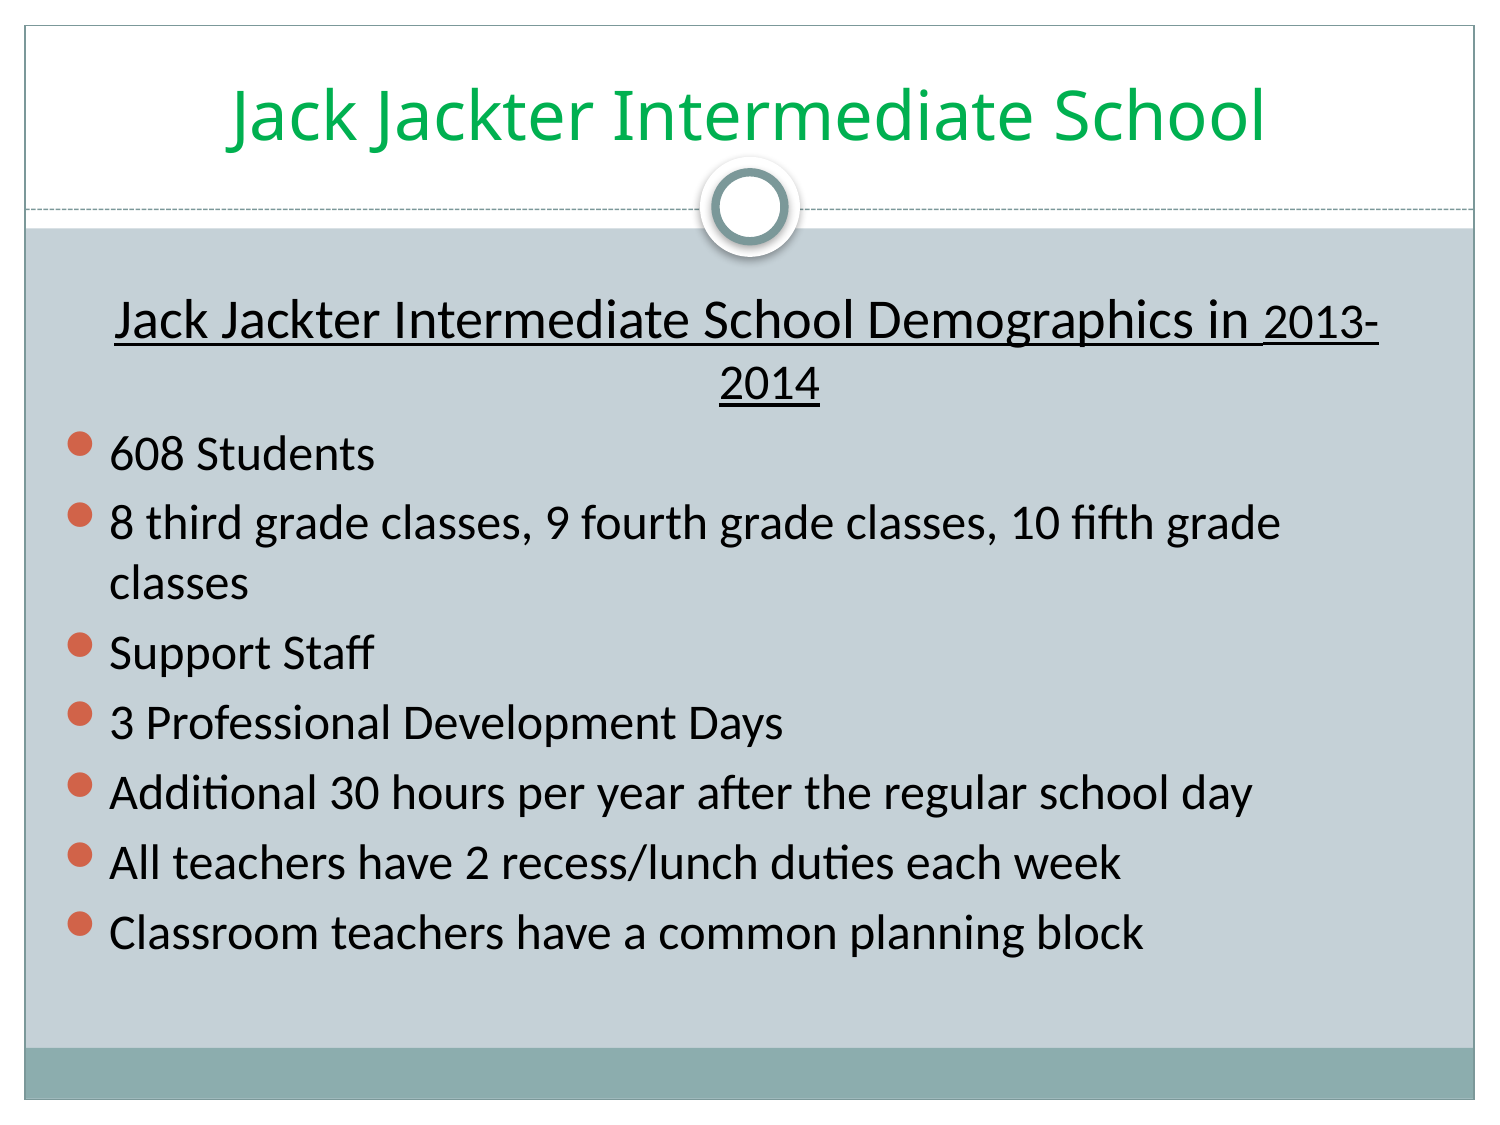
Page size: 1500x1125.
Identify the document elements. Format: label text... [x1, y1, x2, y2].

list Jack Jackter Intermediate School Demographics in 2013-2014 608 Students 8 third grade classes, 9 fourth grade classes, 10 fifth grade classes Support Staff 3 Professional Development Days Additional 30 hours per year after the regular school day All teachers have 2 recess/lunch duties each week Classroom teachers have a common planning block [49, 275, 1445, 1025]
title Jack Jackter Intermediate School [49, 37, 1450, 162]
